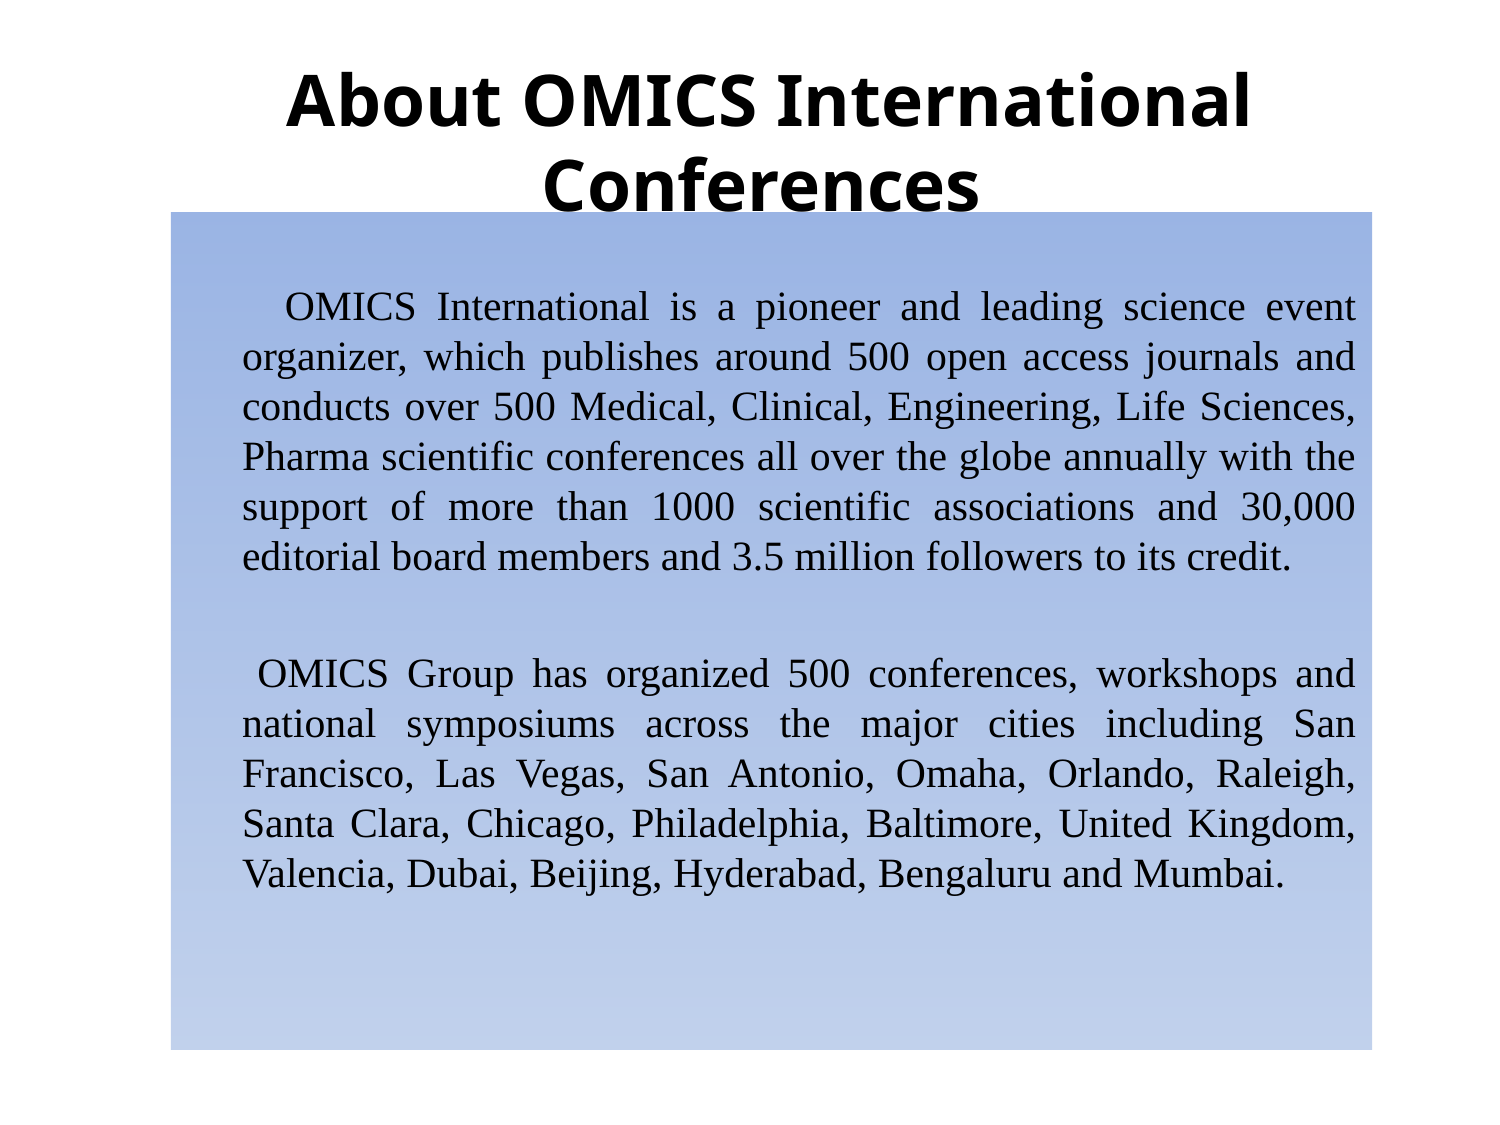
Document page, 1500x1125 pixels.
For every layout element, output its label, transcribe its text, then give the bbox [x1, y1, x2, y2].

title About OMICS International Conferences [140, 46, 1383, 235]
list OMICS International is a pioneer and leading science event organizer, which publishes around 500 open access journals and conducts over 500 Medical, Clinical, Engineering, Life Sciences, Pharma scientific conferences all over the globe annually with the support of more than 1000 scientific associations and 30,000 editorial board members and 3.5 million followers to its credit. OMICS Group has organized 500 conferences, workshops and national symposiums across the major cities including San Francisco, Las Vegas, San Antonio, Omaha, Orlando, Raleigh, Santa Clara, Chicago, Philadelphia, Baltimore, United Kingdom, Valencia, Dubai, Beijing, Hyderabad, Bengaluru and Mumbai. [170, 212, 1373, 1050]
